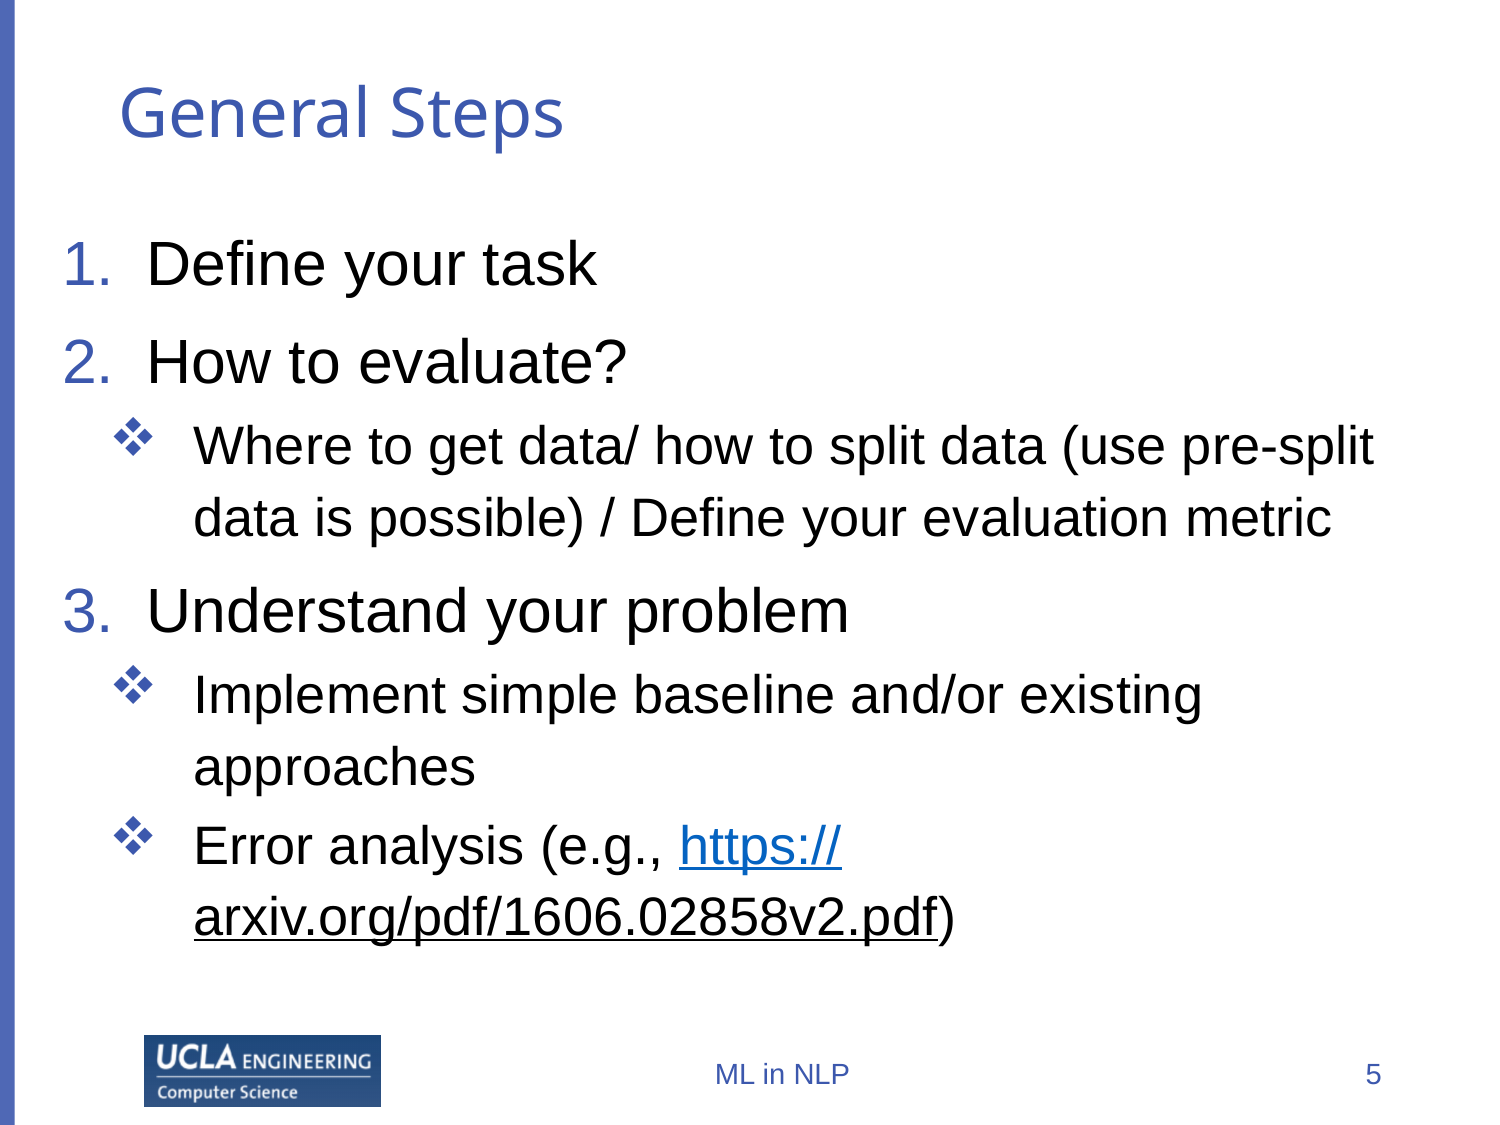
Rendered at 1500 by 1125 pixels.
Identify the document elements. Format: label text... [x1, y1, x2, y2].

list Define your task How to evaluate? Where to get data/ how to split data (use pre-split data is possible) / Define your evaluation metric Understand your problem Implement simple baseline and/or existing approaches Error analysis (e.g., https://arxiv.org/pdf/1606.02858v2.pdf) [47, 208, 1443, 1014]
slide_number 5 [1177, 1042, 1397, 1103]
footer ML in NLP [496, 1042, 1069, 1103]
picture [144, 1035, 381, 1107]
title General Steps [103, 59, 1397, 171]
